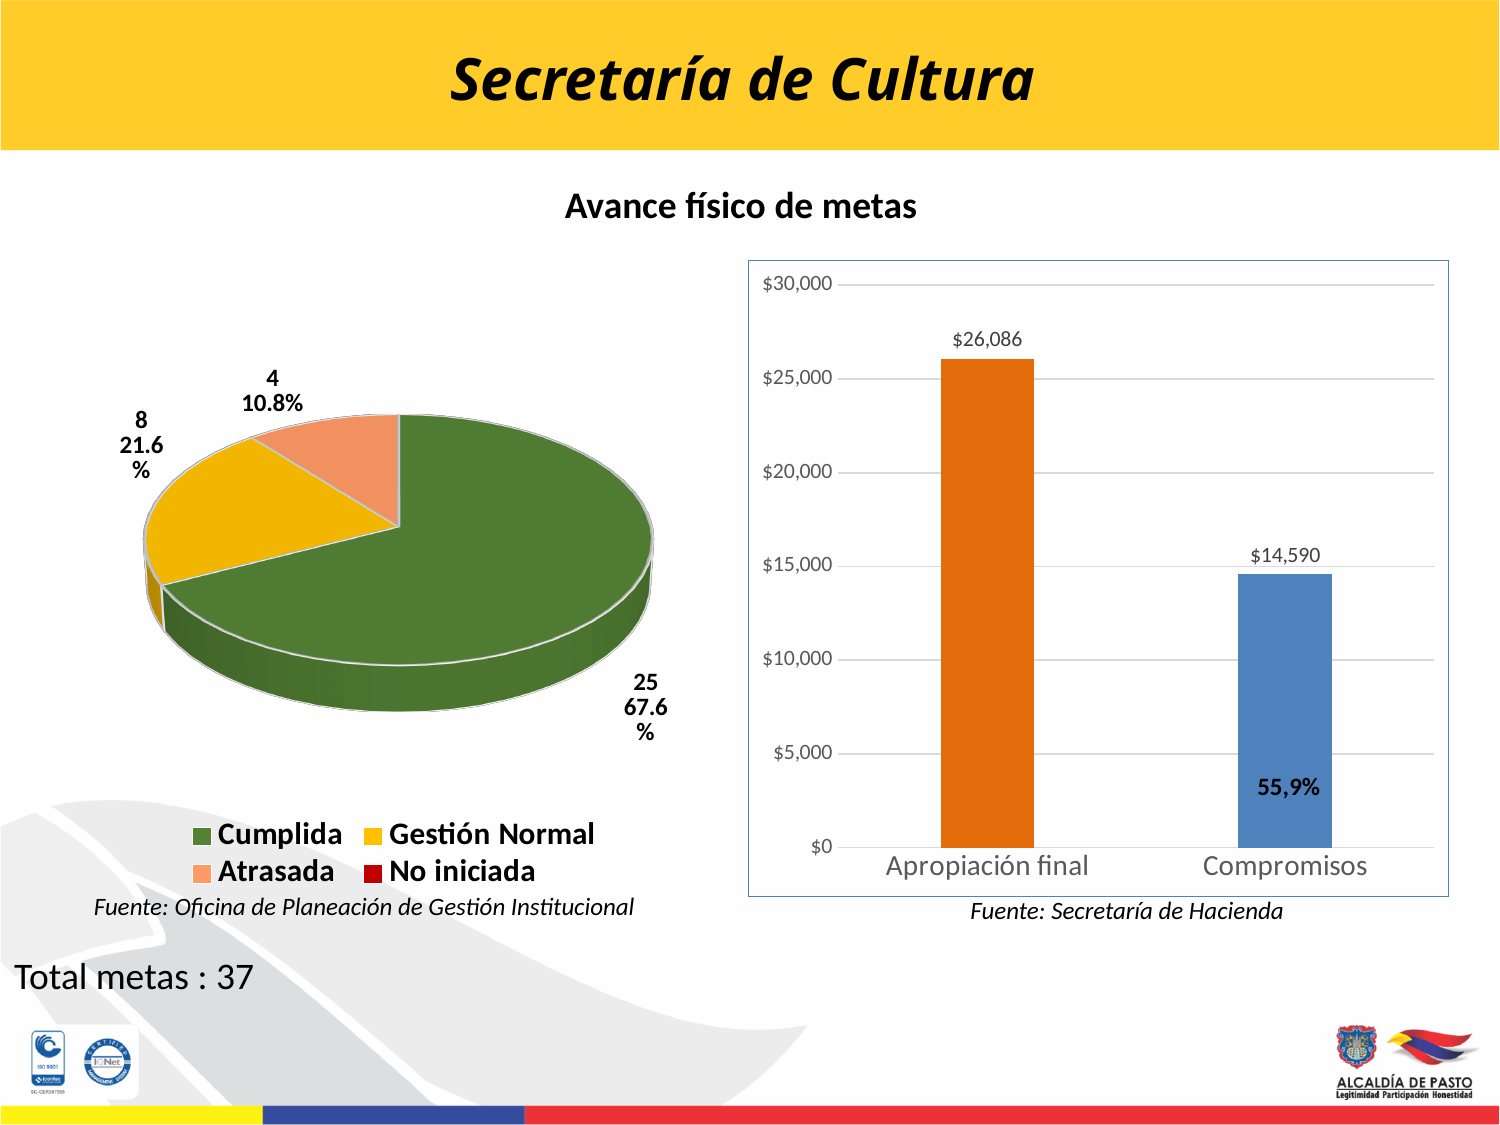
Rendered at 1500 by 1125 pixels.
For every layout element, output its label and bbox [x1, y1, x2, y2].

chart [61, 289, 727, 897]
chart [747, 260, 1449, 897]
picture [0, 0, 1500, 1125]
